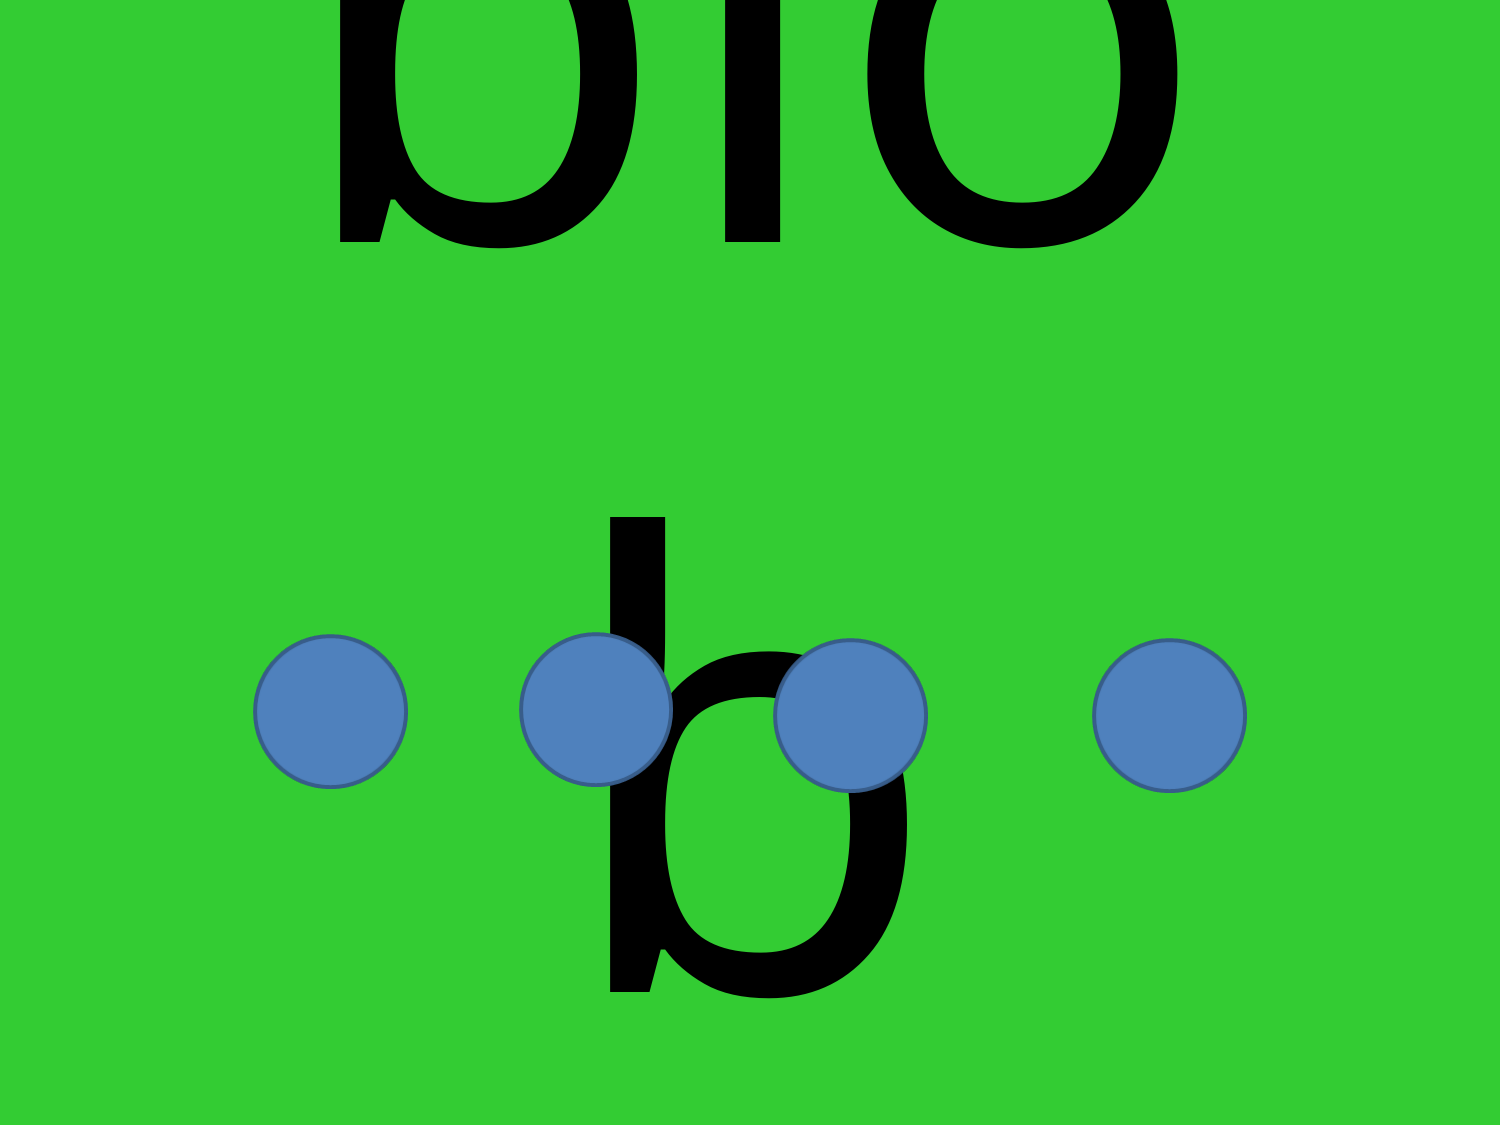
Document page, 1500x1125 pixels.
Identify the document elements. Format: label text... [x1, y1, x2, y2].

picture [773, 638, 928, 793]
title blob [112, 172, 1388, 563]
picture [253, 634, 408, 789]
picture [518, 631, 674, 787]
picture [1092, 638, 1247, 793]
